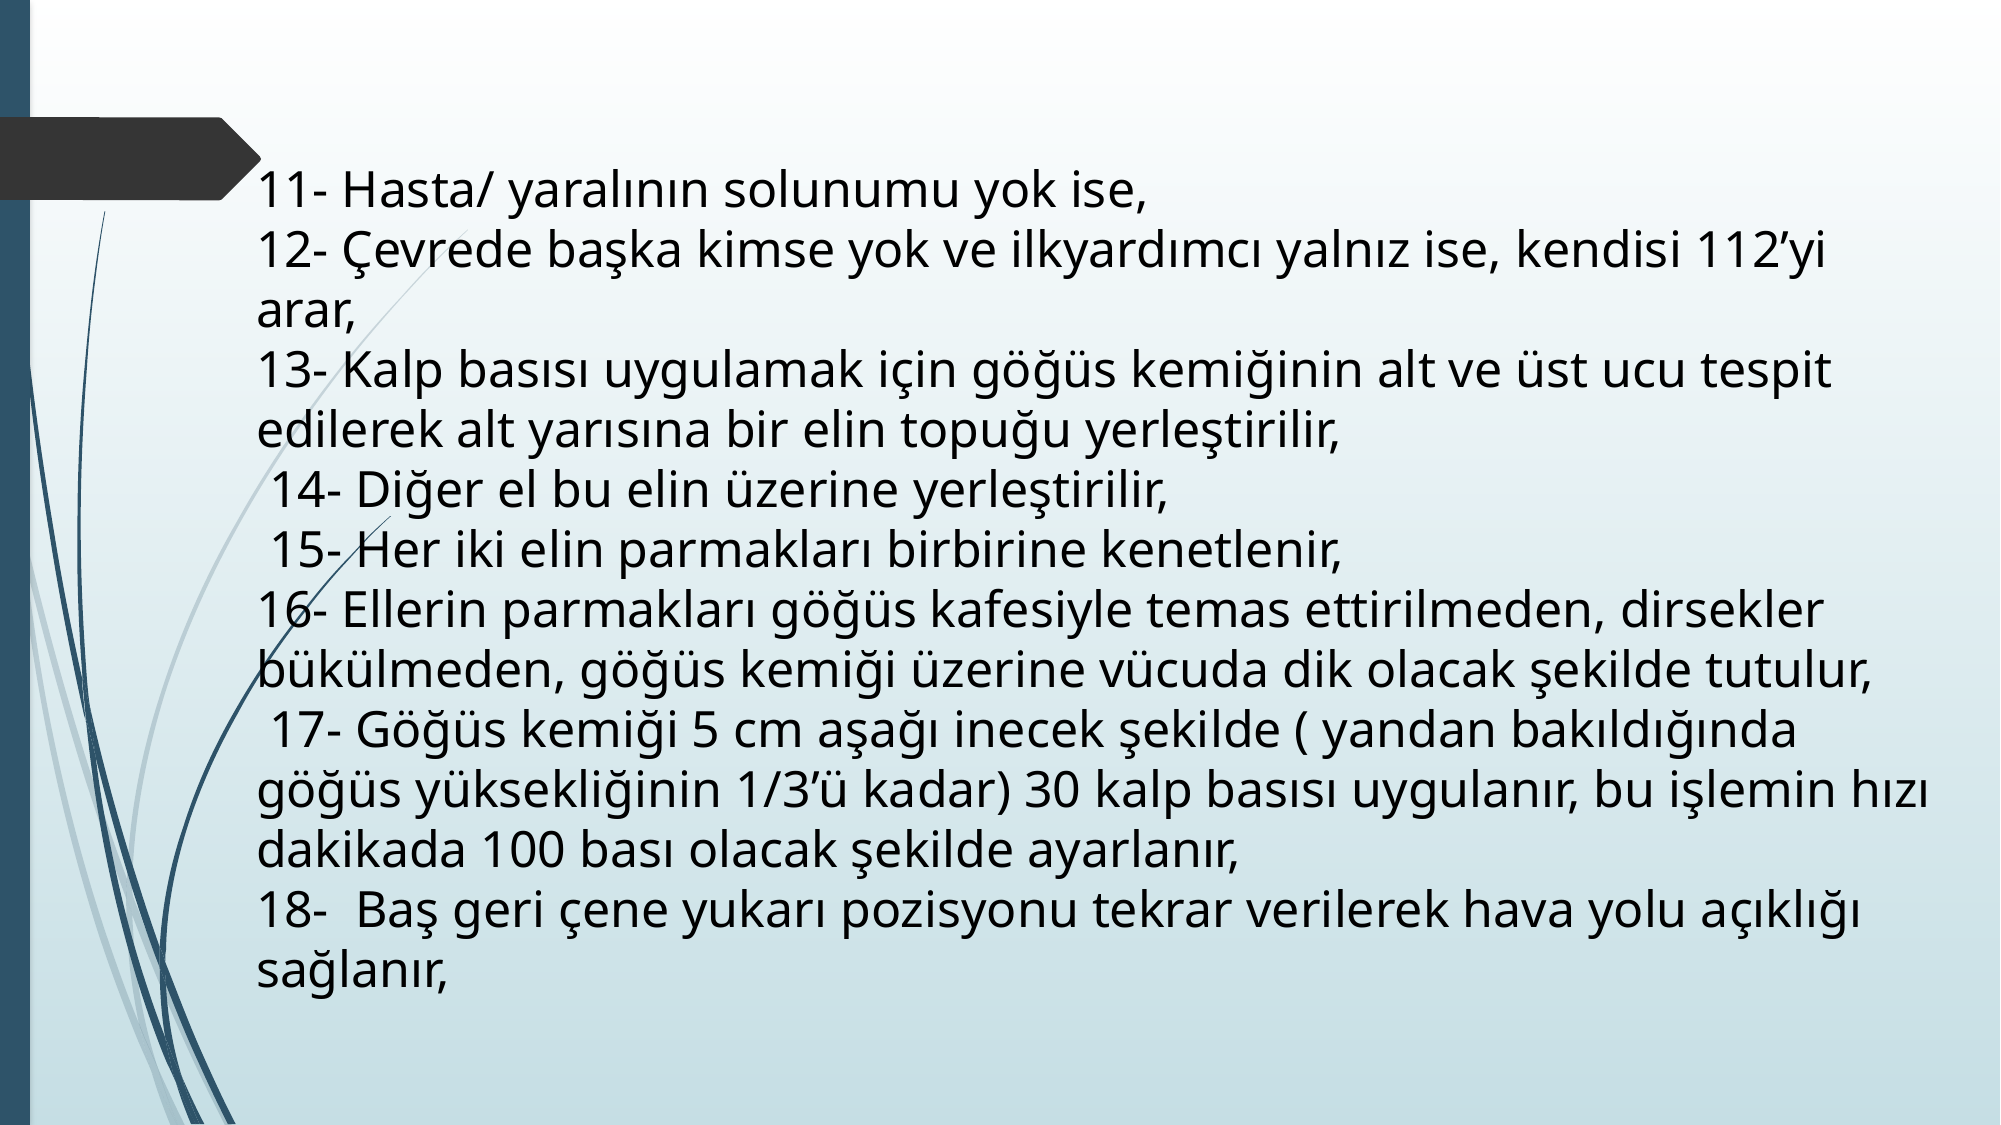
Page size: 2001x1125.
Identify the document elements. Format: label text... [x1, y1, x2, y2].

text_box 11- Hasta/ yaralının solunumu yok ise, 12- Çevrede başka kimse yok ve ilkyardımcı yalnız ise, kendisi 112’yi arar, 13- Kalp basısı uygulamak için göğüs kemiğinin alt ve üst ucu tespit edilerek alt yarısına bir elin topuğu yerleştirilir, 14- Diğer el bu elin üzerine yerleştirilir, 15- Her iki elin parmakları birbirine kenetlenir, 16- Ellerin parmakları göğüs kafesiyle temas ettirilmeden, dirsekler bükülmeden, göğüs kemiği üzerine vücuda dik olacak şekilde tutulur, 17- Göğüs kemiği 5 cm aşağı inecek şekilde ( yandan bakıldığında göğüs yüksekliğinin 1/3’ü kadar) 30 kalp basısı uygulanır, bu işlemin hızı dakikada 100 bası olacak şekilde ayarlanır, 18- Baş geri çene yukarı pozisyonu tekrar verilerek hava yolu açıklığı sağlanır, [241, 149, 1958, 1005]
